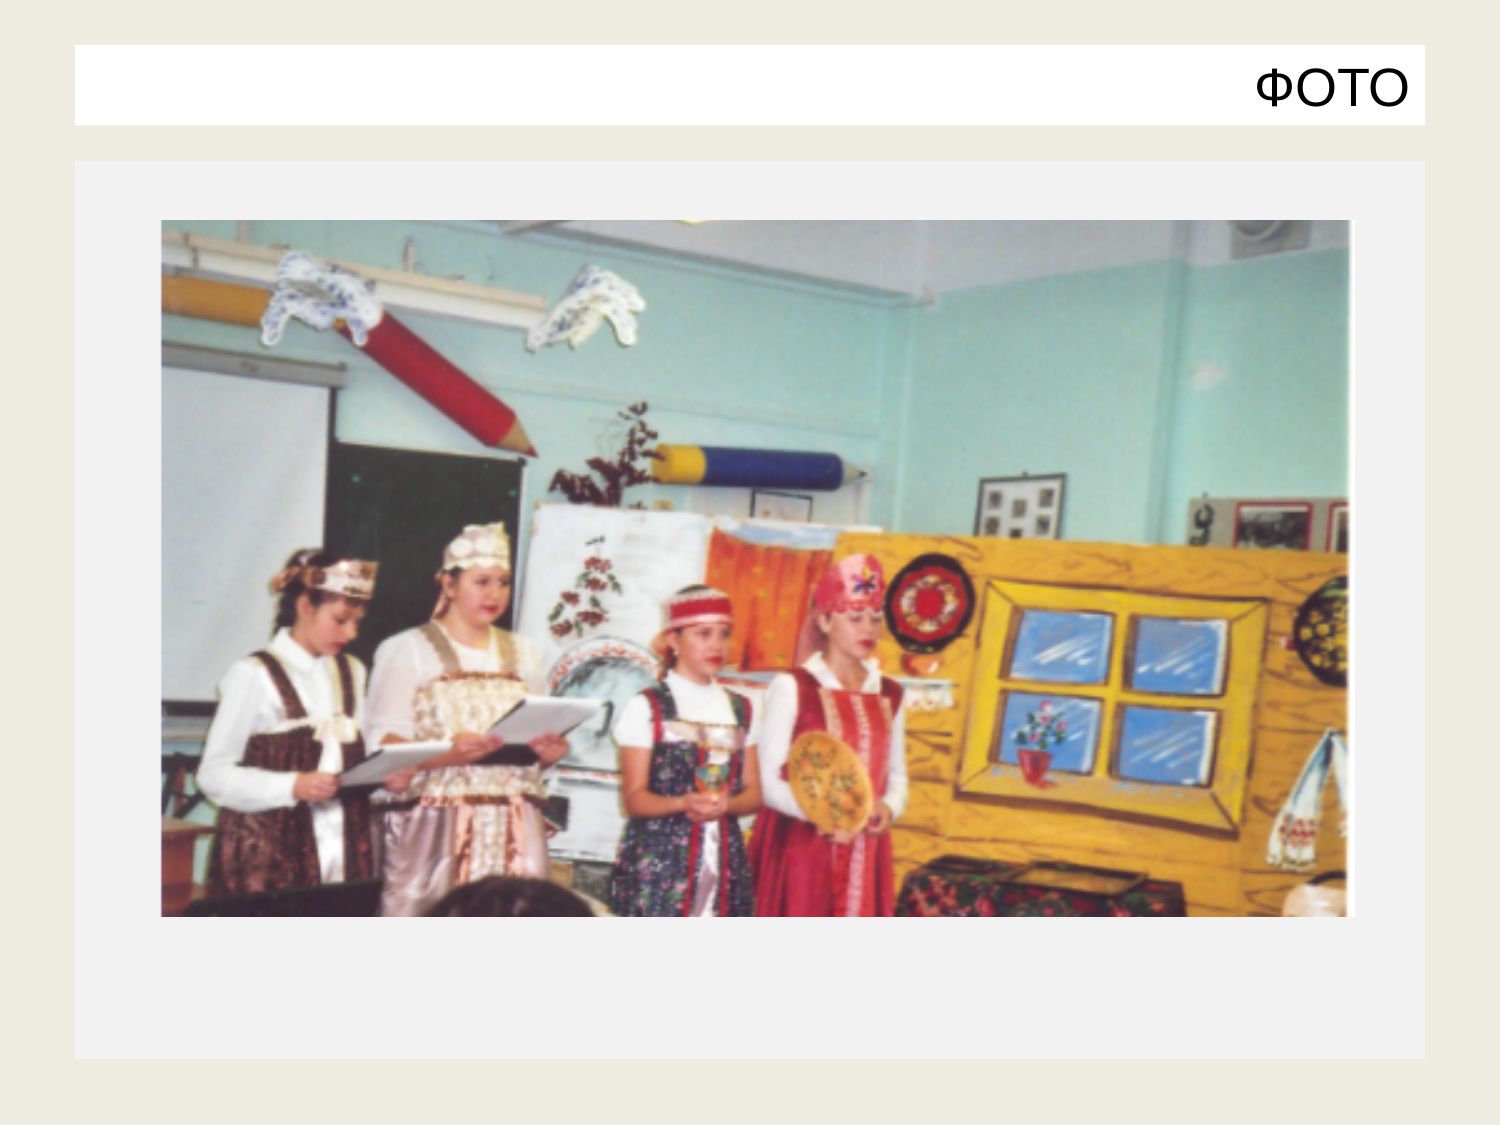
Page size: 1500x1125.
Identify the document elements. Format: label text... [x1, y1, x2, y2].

picture [161, 220, 1356, 917]
list [75, 160, 1425, 1059]
title ФОТО [75, 45, 1425, 126]
